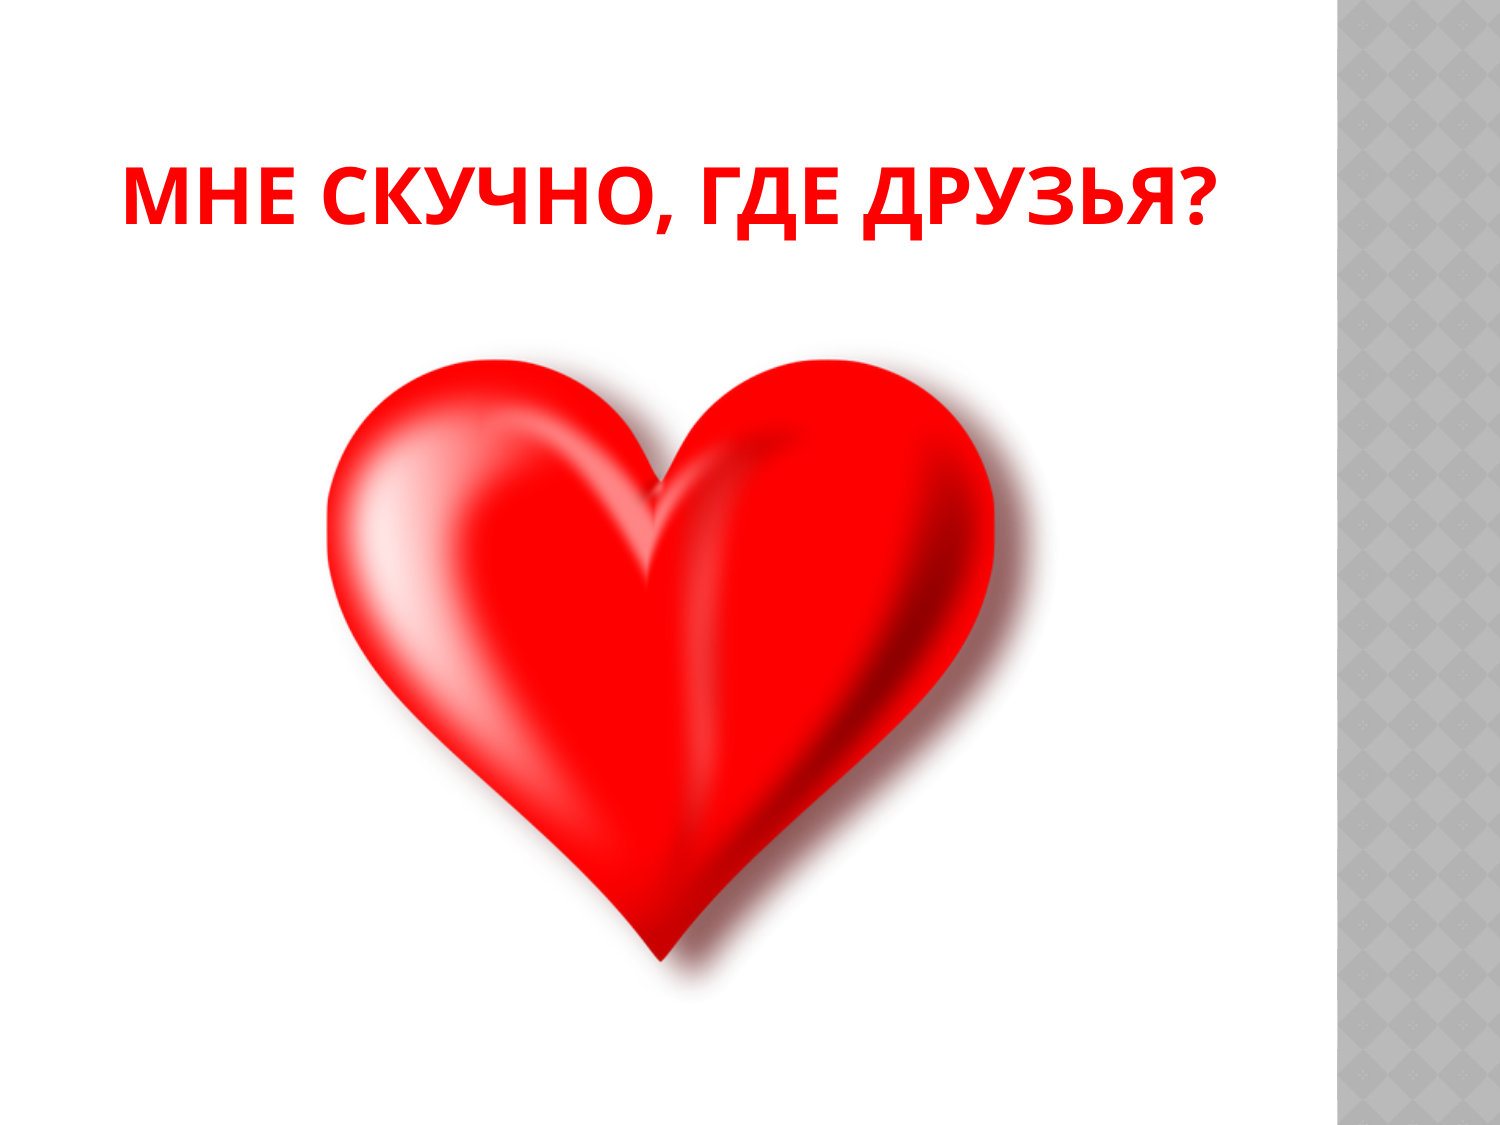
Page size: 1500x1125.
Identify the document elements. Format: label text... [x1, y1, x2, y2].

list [277, 316, 1060, 1007]
title Мне скучно, где друзья? [75, 52, 1263, 240]
